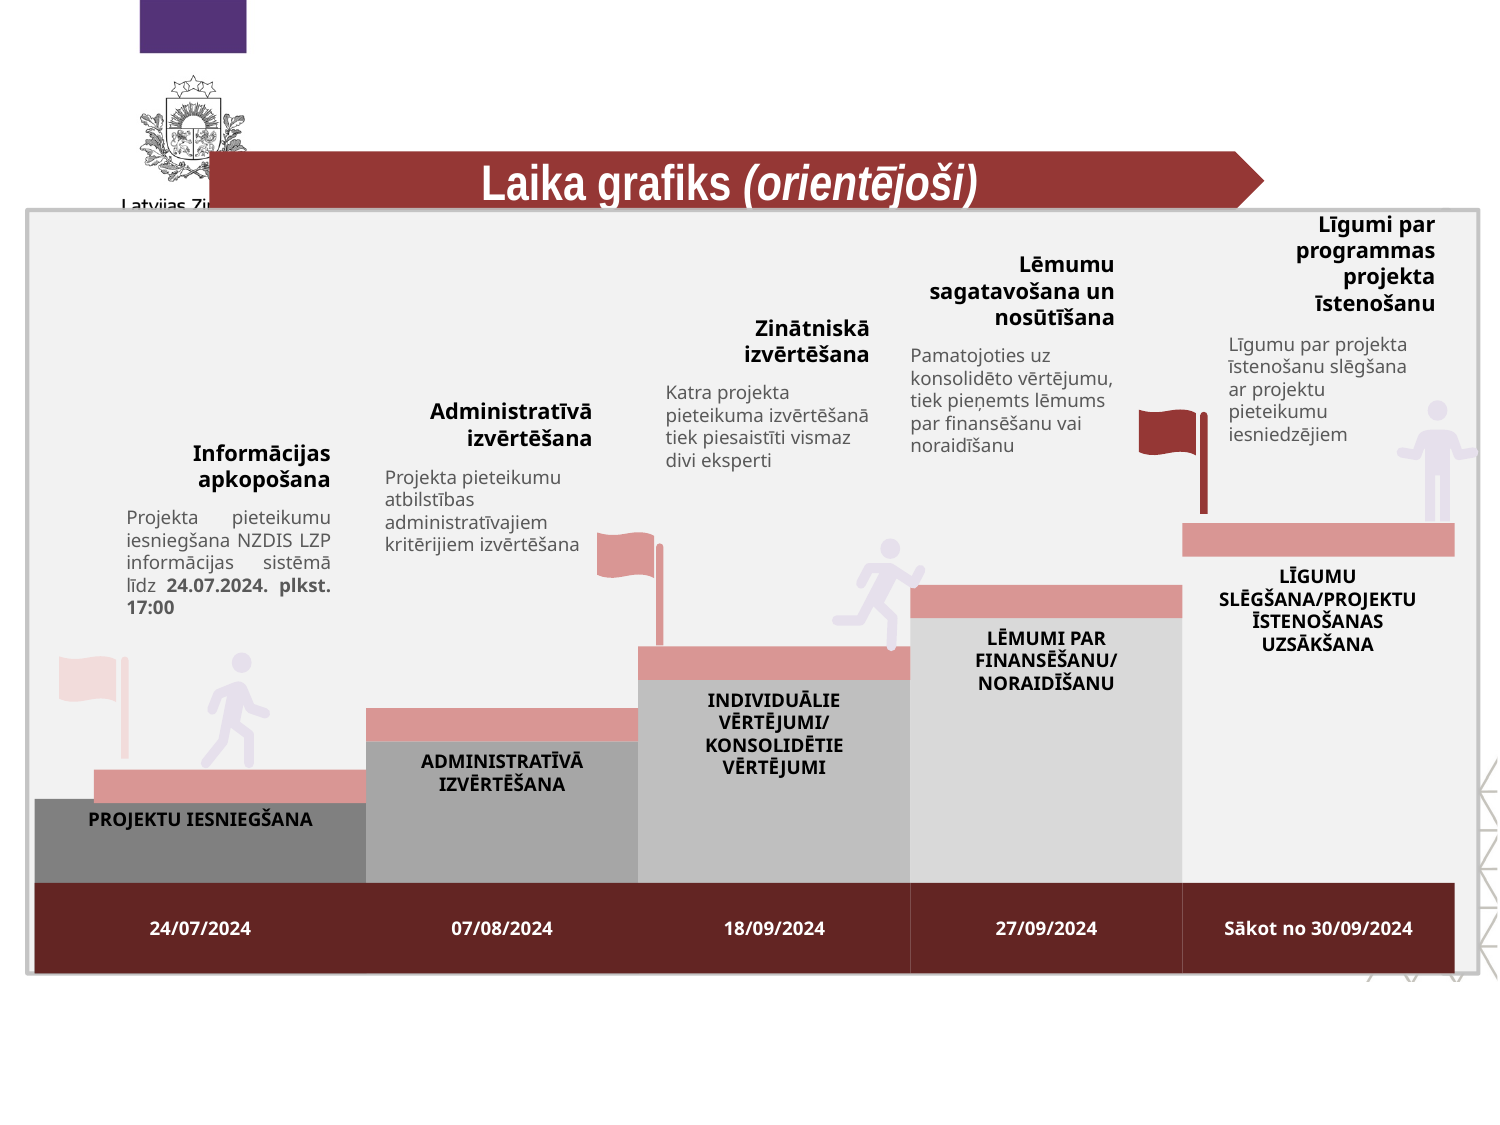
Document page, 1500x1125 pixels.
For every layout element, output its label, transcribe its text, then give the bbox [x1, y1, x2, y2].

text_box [34, 227, 1479, 974]
picture [1316, 746, 1498, 983]
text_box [27, 209, 1479, 974]
picture [48, 0, 338, 207]
text_box Laika grafiks (orientējoši) [207, 149, 1267, 207]
